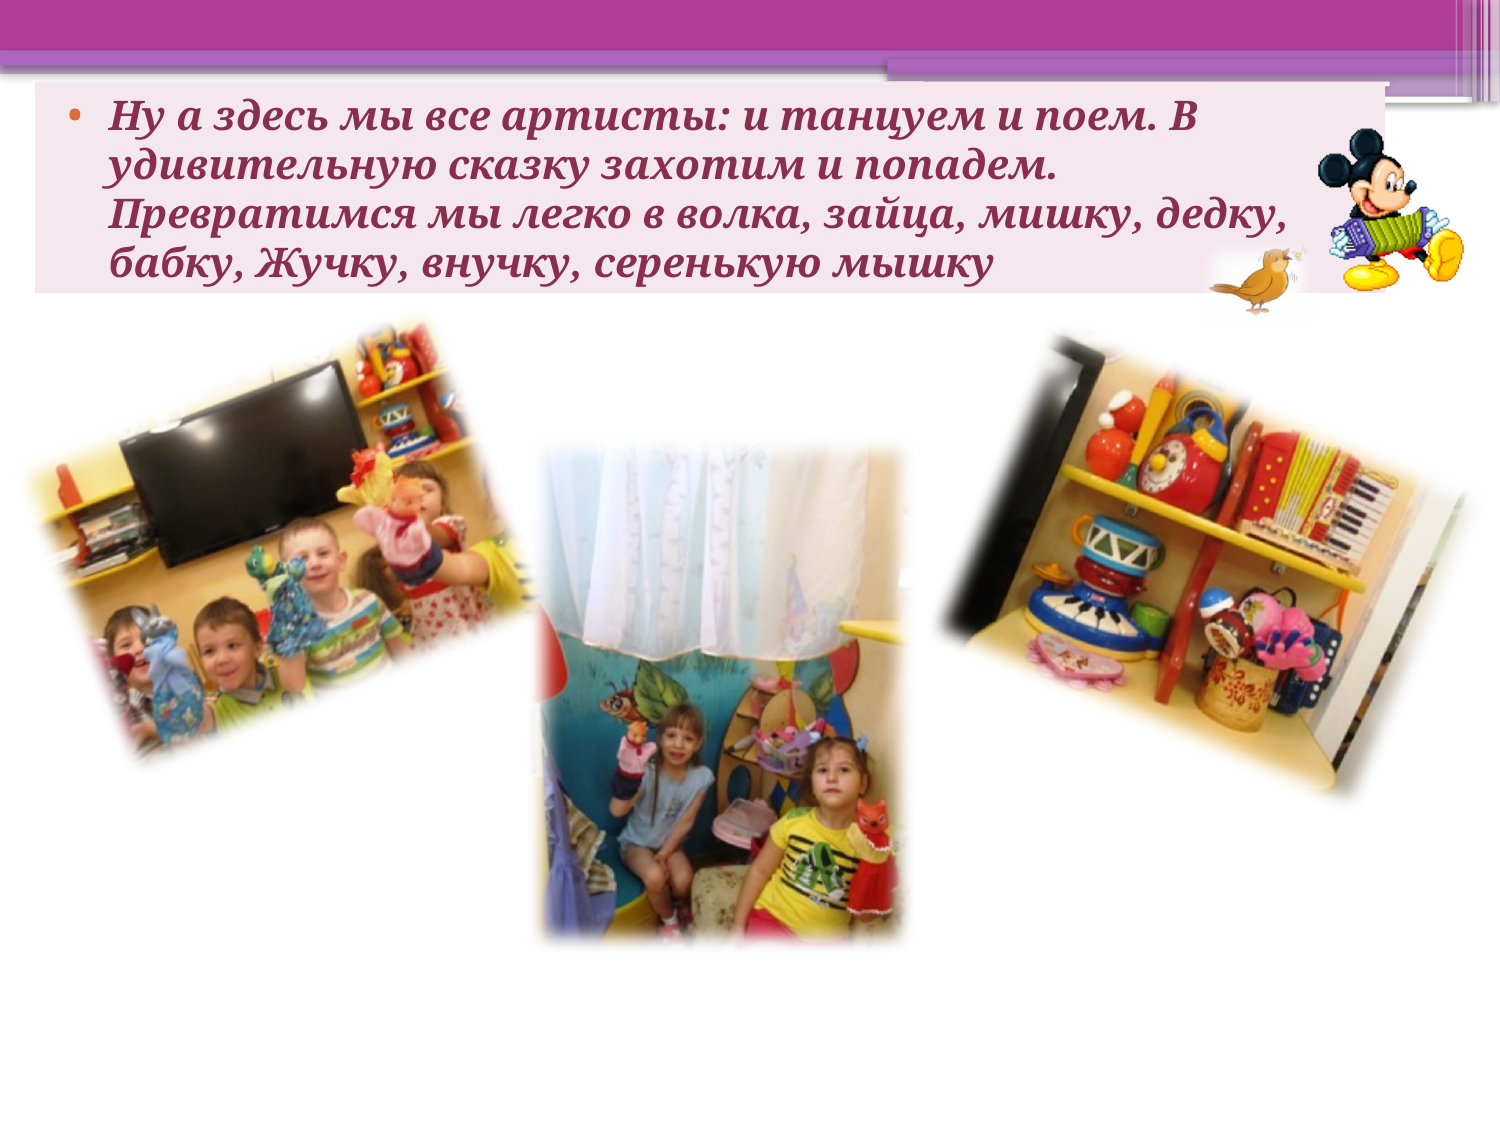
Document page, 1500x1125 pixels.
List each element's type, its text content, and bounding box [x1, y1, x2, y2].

picture [1195, 105, 1469, 329]
list Ну а здесь мы все артисты: и танцуем и поем. В удивительную сказку захотим и попадем. Превратимся мы легко в волка, зайца, мишку, дедку, бабку, Жучку, внучку, серенькую мышку. [35, 82, 1386, 293]
picture [47, 339, 515, 742]
picture [527, 433, 917, 954]
picture [959, 352, 1454, 780]
